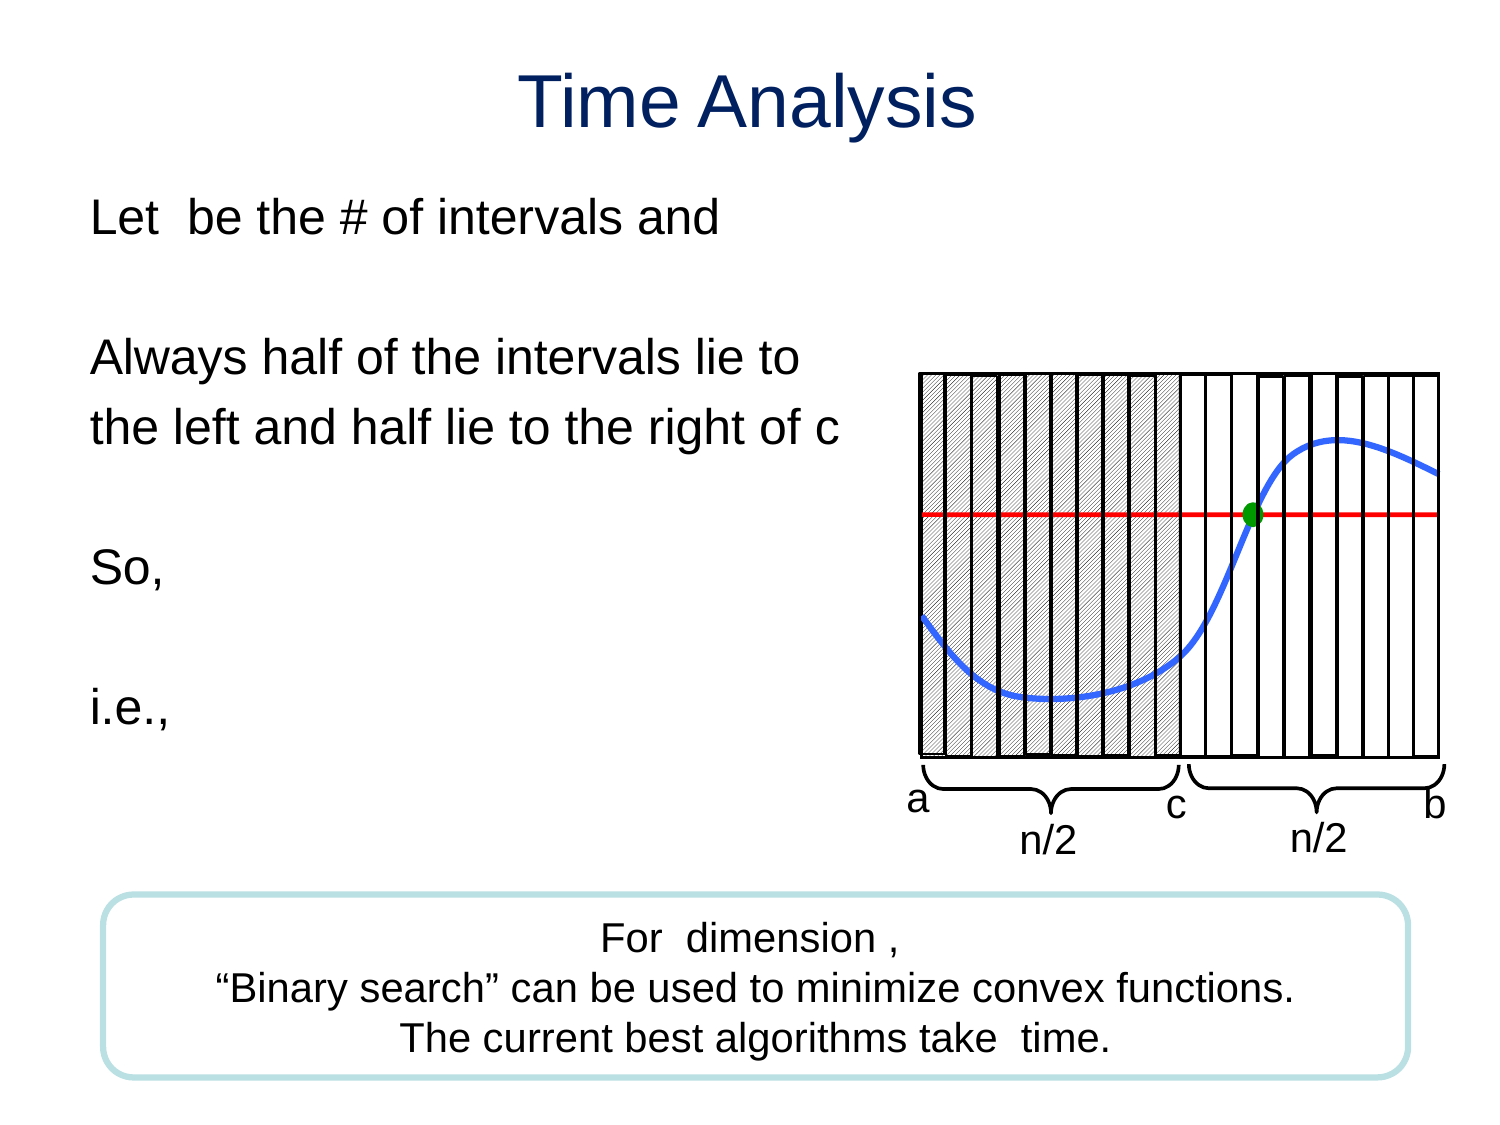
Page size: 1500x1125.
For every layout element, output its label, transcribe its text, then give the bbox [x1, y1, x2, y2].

text_box a [891, 763, 945, 829]
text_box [921, 372, 1440, 758]
text_box c [1150, 769, 1202, 834]
text_box b [1408, 769, 1462, 835]
text_box n/2 [1275, 803, 1363, 869]
title Time Analysis [36, 45, 1459, 233]
text_box [1188, 764, 1445, 803]
text_box n/2 [1004, 805, 1093, 871]
text_box [923, 766, 1179, 805]
